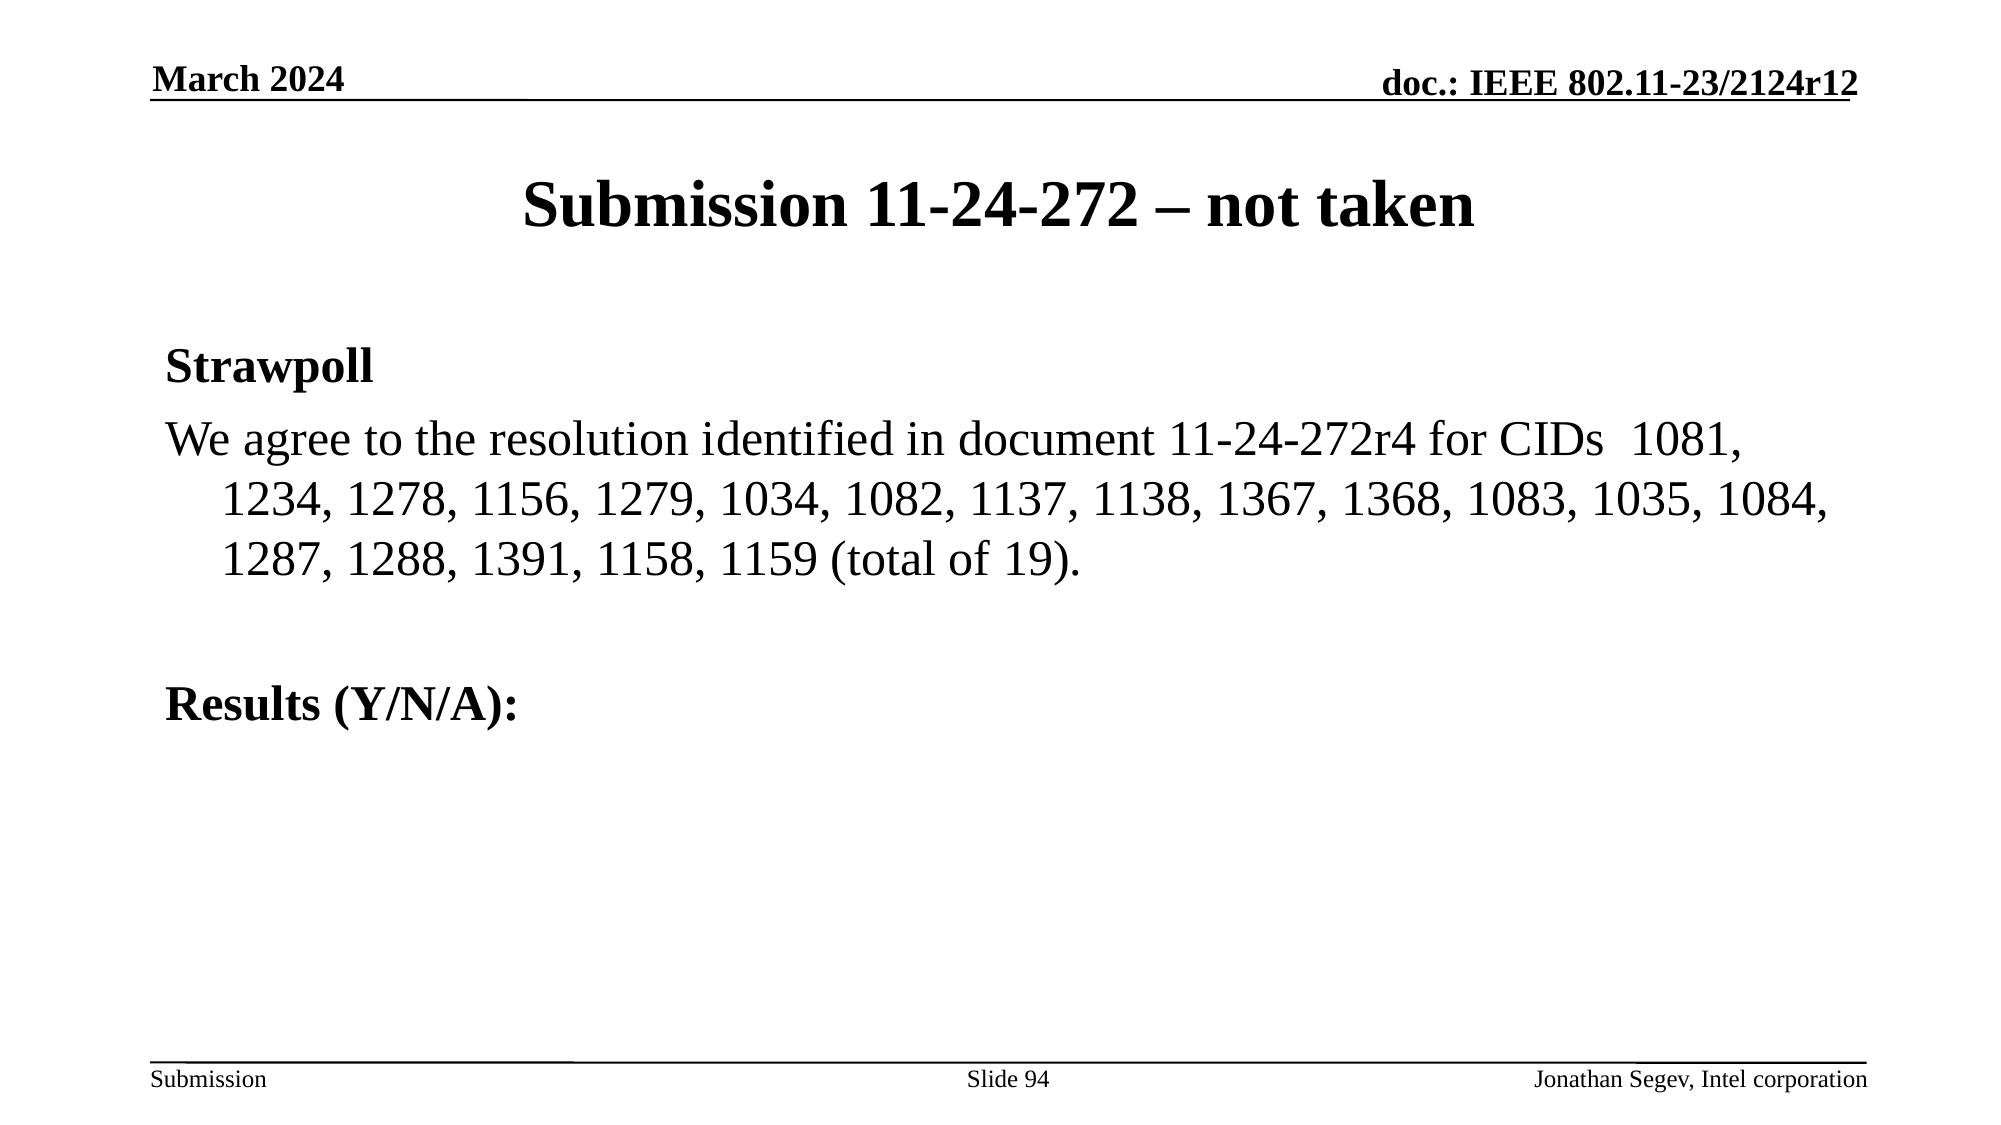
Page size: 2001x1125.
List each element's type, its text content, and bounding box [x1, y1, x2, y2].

slide_number Slide 94 [950, 1061, 1067, 1123]
list Strawpoll We agree to the resolution identified in document 11-24-272r4 for CIDs 1081, 1234, 1278, 1156, 1279, 1034, 1082, 1137, 1138, 1367, 1368, 1083, 1035, 1084, 1287, 1288, 1391, 1158, 1159 (total of 19). Results (Y/N/A): [149, 324, 1850, 1000]
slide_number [152, 54, 563, 100]
title Submission 11-24-272 – not taken [149, 112, 1850, 288]
footer Jonathan Segev, Intel corporation [1171, 1061, 1869, 1093]
